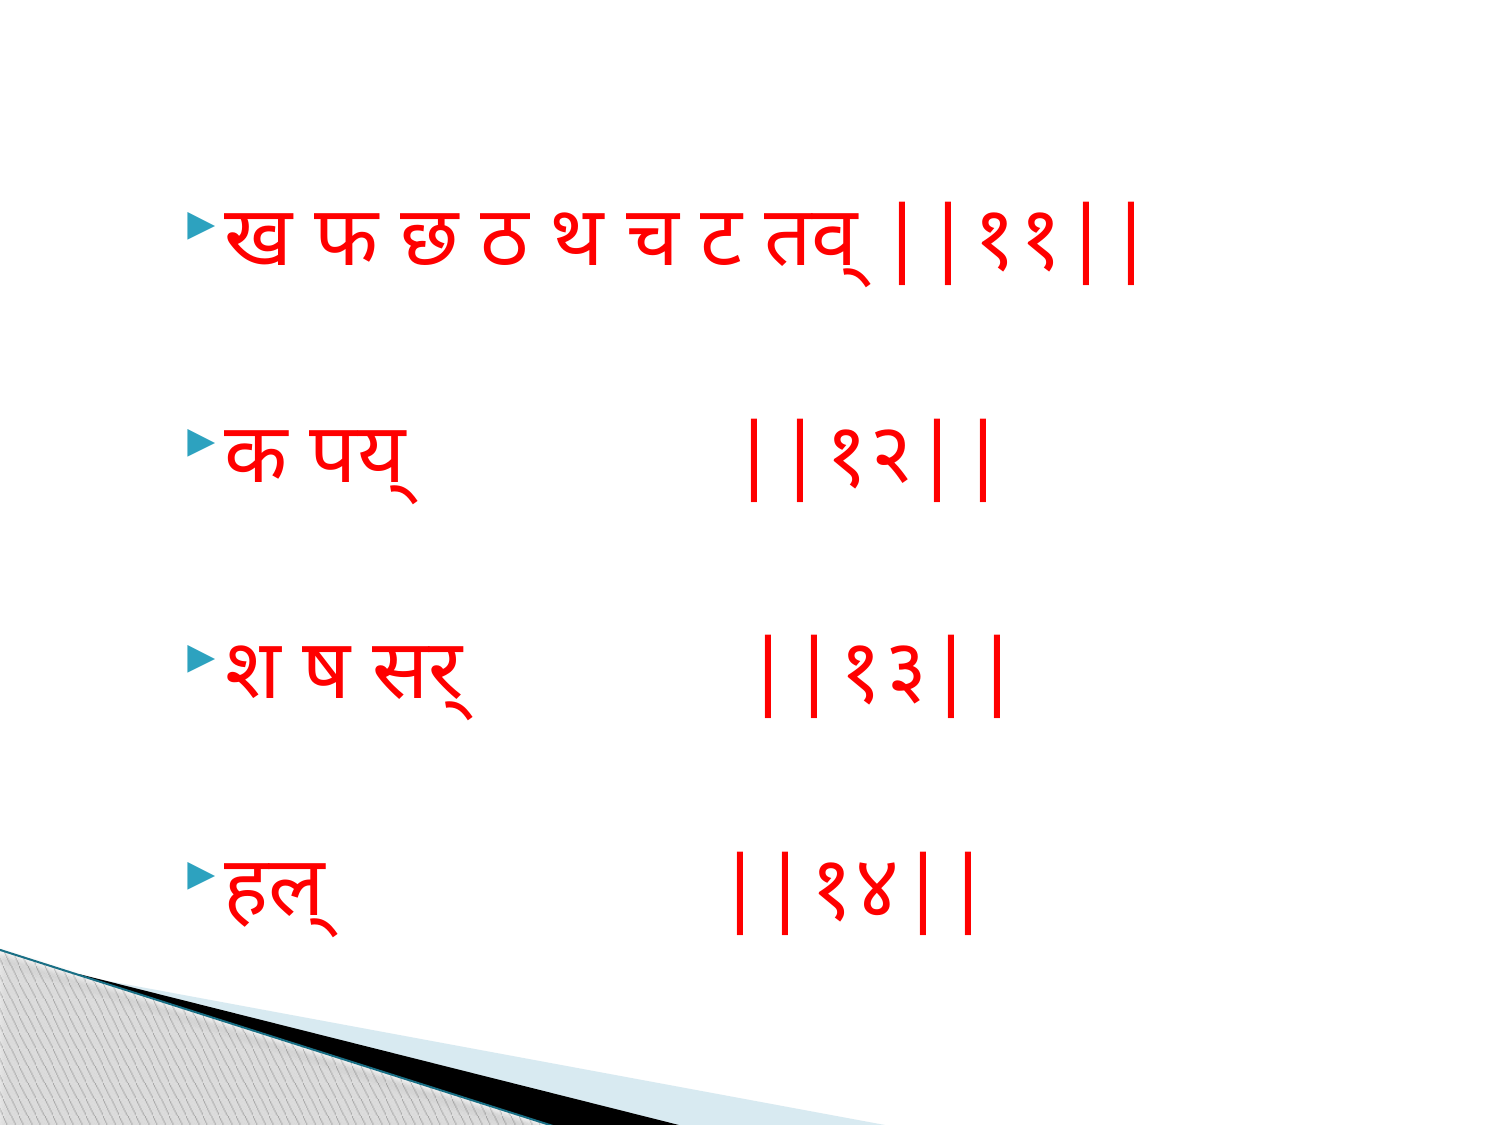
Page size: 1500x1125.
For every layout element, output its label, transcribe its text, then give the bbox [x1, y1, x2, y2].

list ख फ छ ठ थ च ट तव्‌ ||११|| क पय्‌ ||१२|| श ष सर् ||१३|| हल्‌ ||१४|| [150, 174, 1338, 950]
